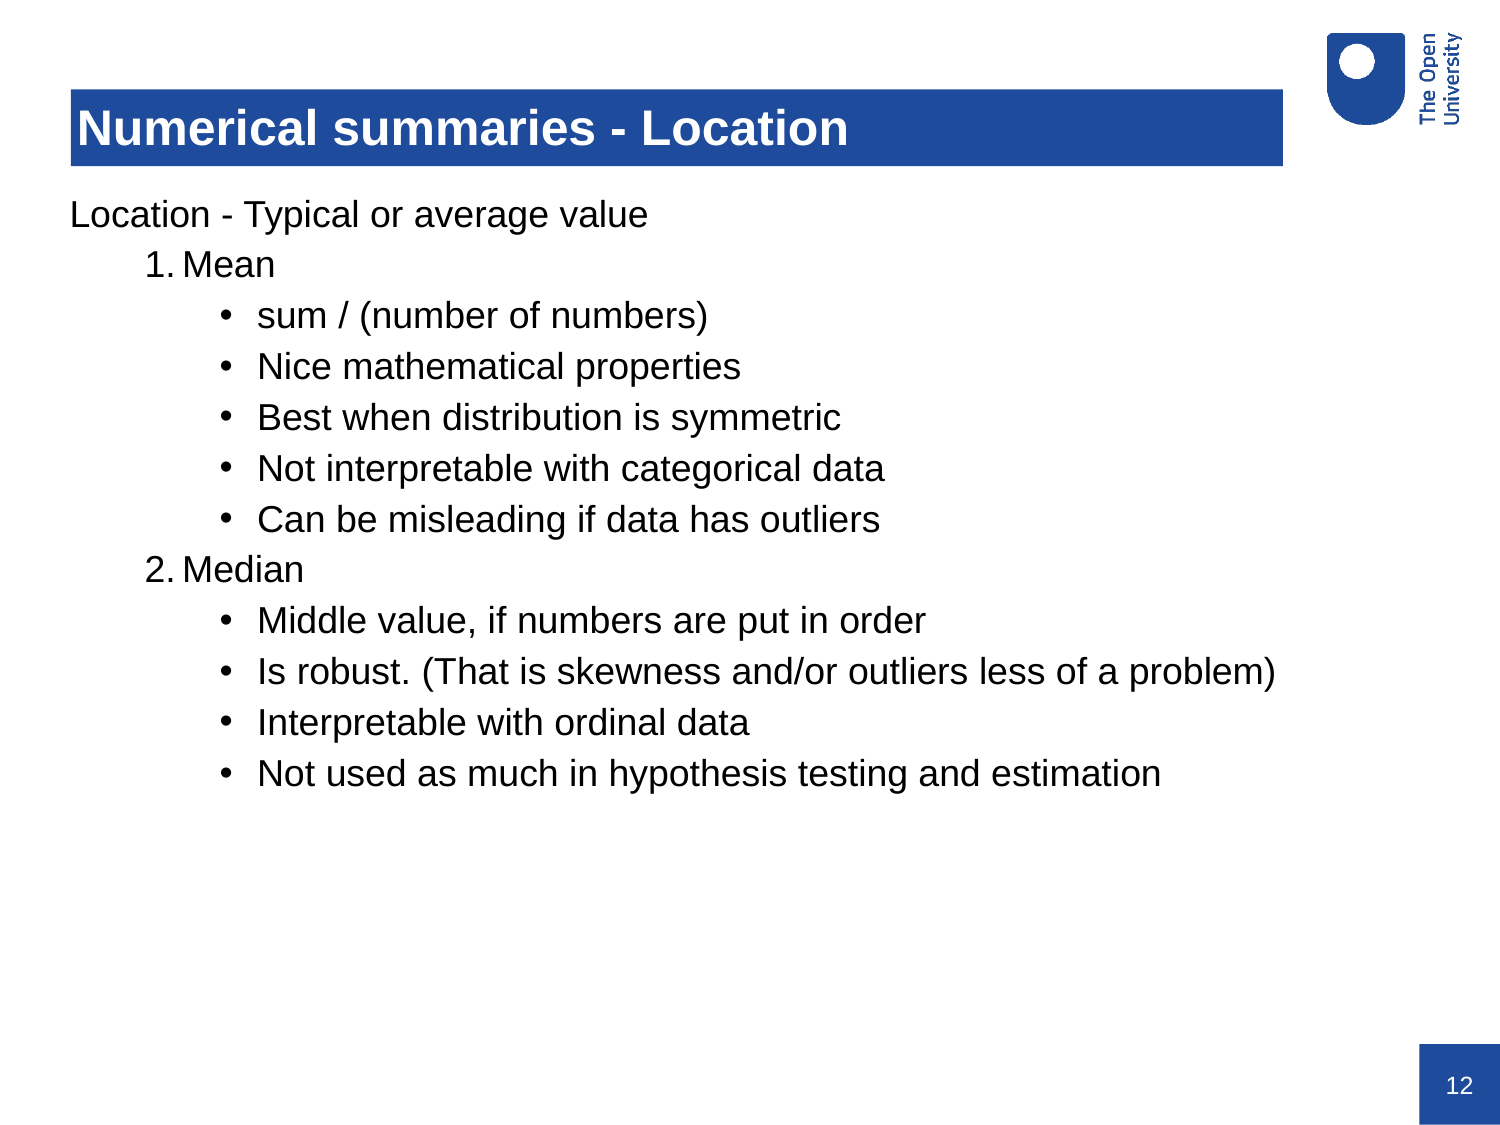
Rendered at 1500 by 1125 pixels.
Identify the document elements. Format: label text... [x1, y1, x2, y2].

list Location - Typical or average value Mean sum / (number of numbers) Nice mathematical properties Best when distribution is symmetric Not interpretable with categorical data Can be misleading if data has outliers Median Middle value, if numbers are put in order Is robust. (That is skewness and/or outliers less of a problem) Interpretable with ordinal data Not used as much in hypothesis testing and estimation [63, 188, 1420, 1045]
picture [1327, 32, 1462, 125]
title Numerical summaries - Location [70, 89, 1283, 167]
